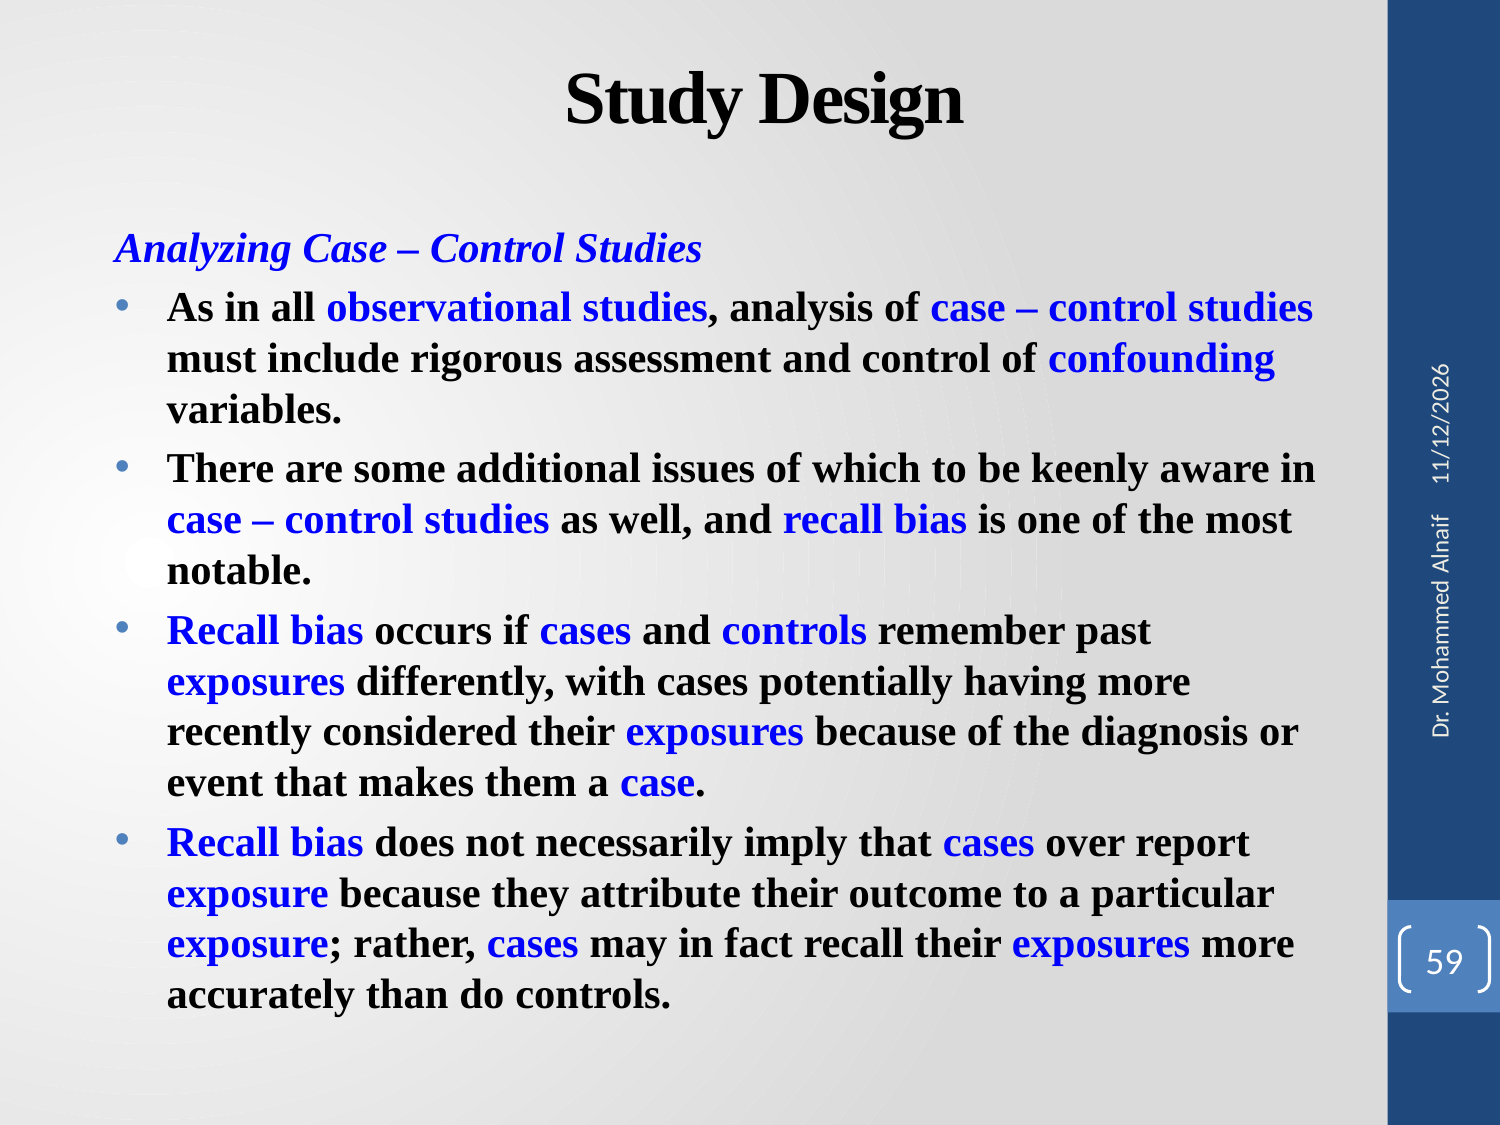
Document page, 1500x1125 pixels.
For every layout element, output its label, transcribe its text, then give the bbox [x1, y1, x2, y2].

slide_number 59 [1397, 925, 1492, 994]
footer Dr. Mohammed Alnaif [1408, 500, 1469, 889]
title Study Design [112, 37, 1388, 147]
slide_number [1408, 100, 1469, 500]
subtitle Analyzing Case – Control Studies As in all observational studies, analysis of case – control studies must include rigorous assessment and control of confounding variables. There are some additional issues of which to be keenly aware in case – control studies as well, and recall bias is one of the most notable. Recall bias occurs if cases and controls remember past exposures differently, with cases potentially having more recently considered their exposures because of the diagnosis or event that makes them a case. Recall bias does not necessarily imply that cases over report exposure because they attribute their outcome to a particular exposure; rather, cases may in fact recall their exposures more accurately than do controls. [99, 212, 1338, 1025]
